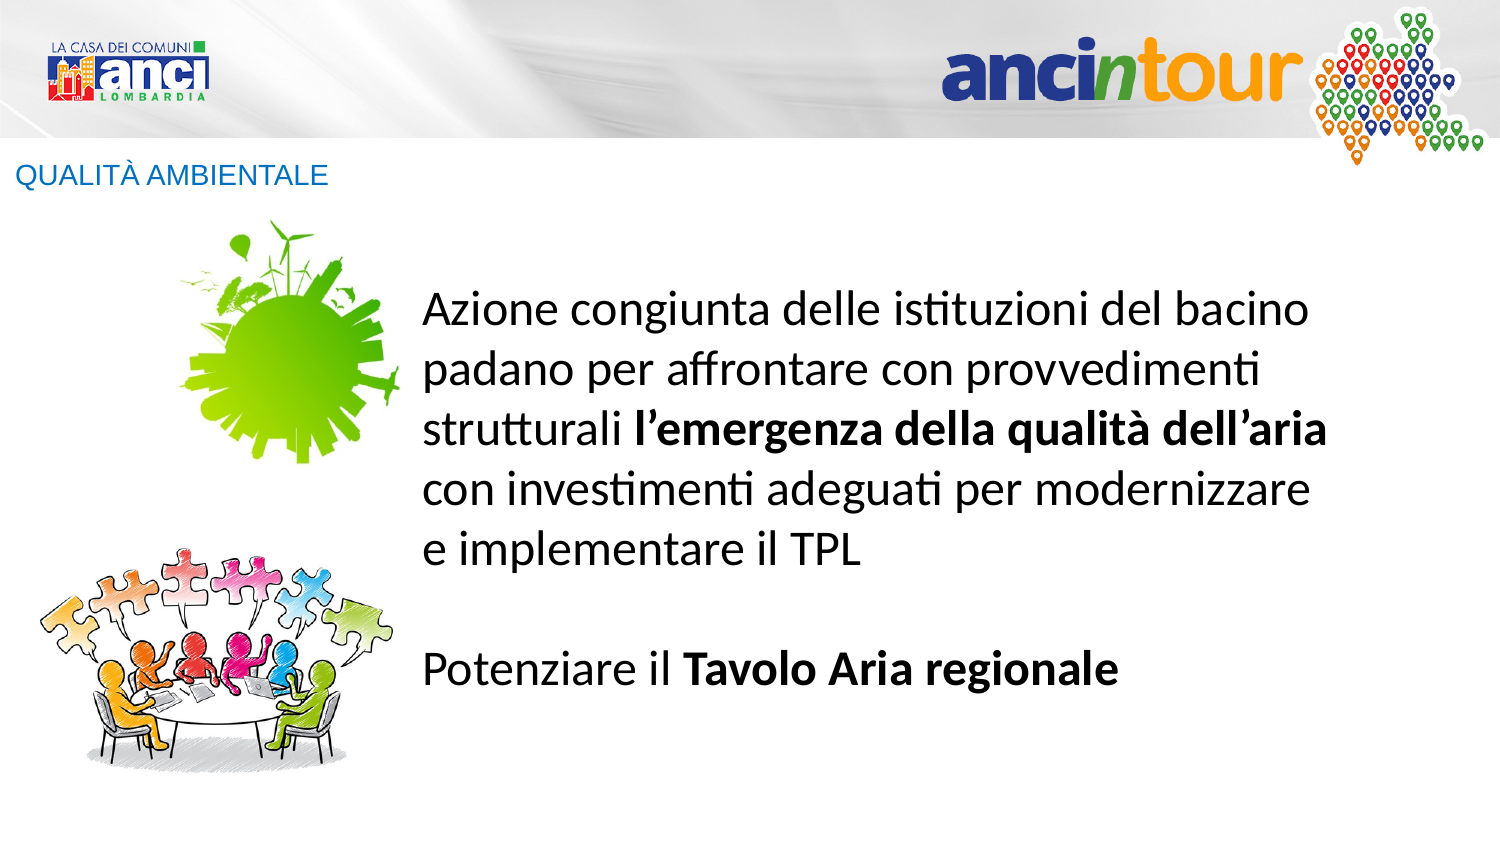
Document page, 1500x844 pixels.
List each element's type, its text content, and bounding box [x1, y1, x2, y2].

text_box Azione congiunta delle istituzioni del bacino padano per affrontare con provvedimenti strutturali l’emergenza della qualità dell’aria con investimenti adeguati per modernizzare e implementare il TPL Potenziare il Tavolo Aria regionale [407, 268, 1353, 703]
text_box QUALITÀ AMBIENTALE [0, 138, 1069, 210]
picture [0, 0, 1500, 844]
